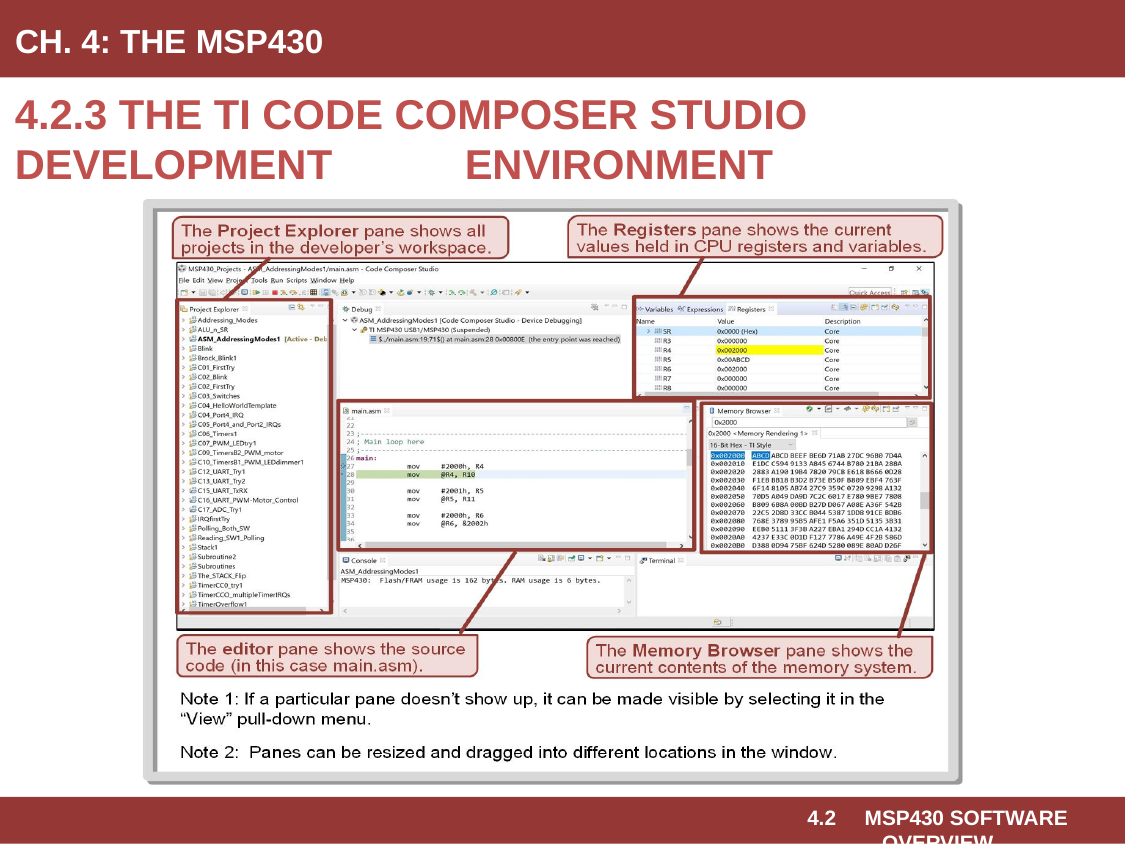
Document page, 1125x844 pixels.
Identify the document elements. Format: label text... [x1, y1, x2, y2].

picture [142, 198, 963, 785]
subtitle 4.2 MSP430 Software Overview [750, 797, 1125, 844]
title Ch. 4: The MSP430 [0, 1, 1125, 78]
text_box [31, 196, 1125, 797]
text_box [0, 795, 750, 844]
text_box 4.2.3 The TI Code Composer Studio Development Environment [0, 80, 1125, 196]
